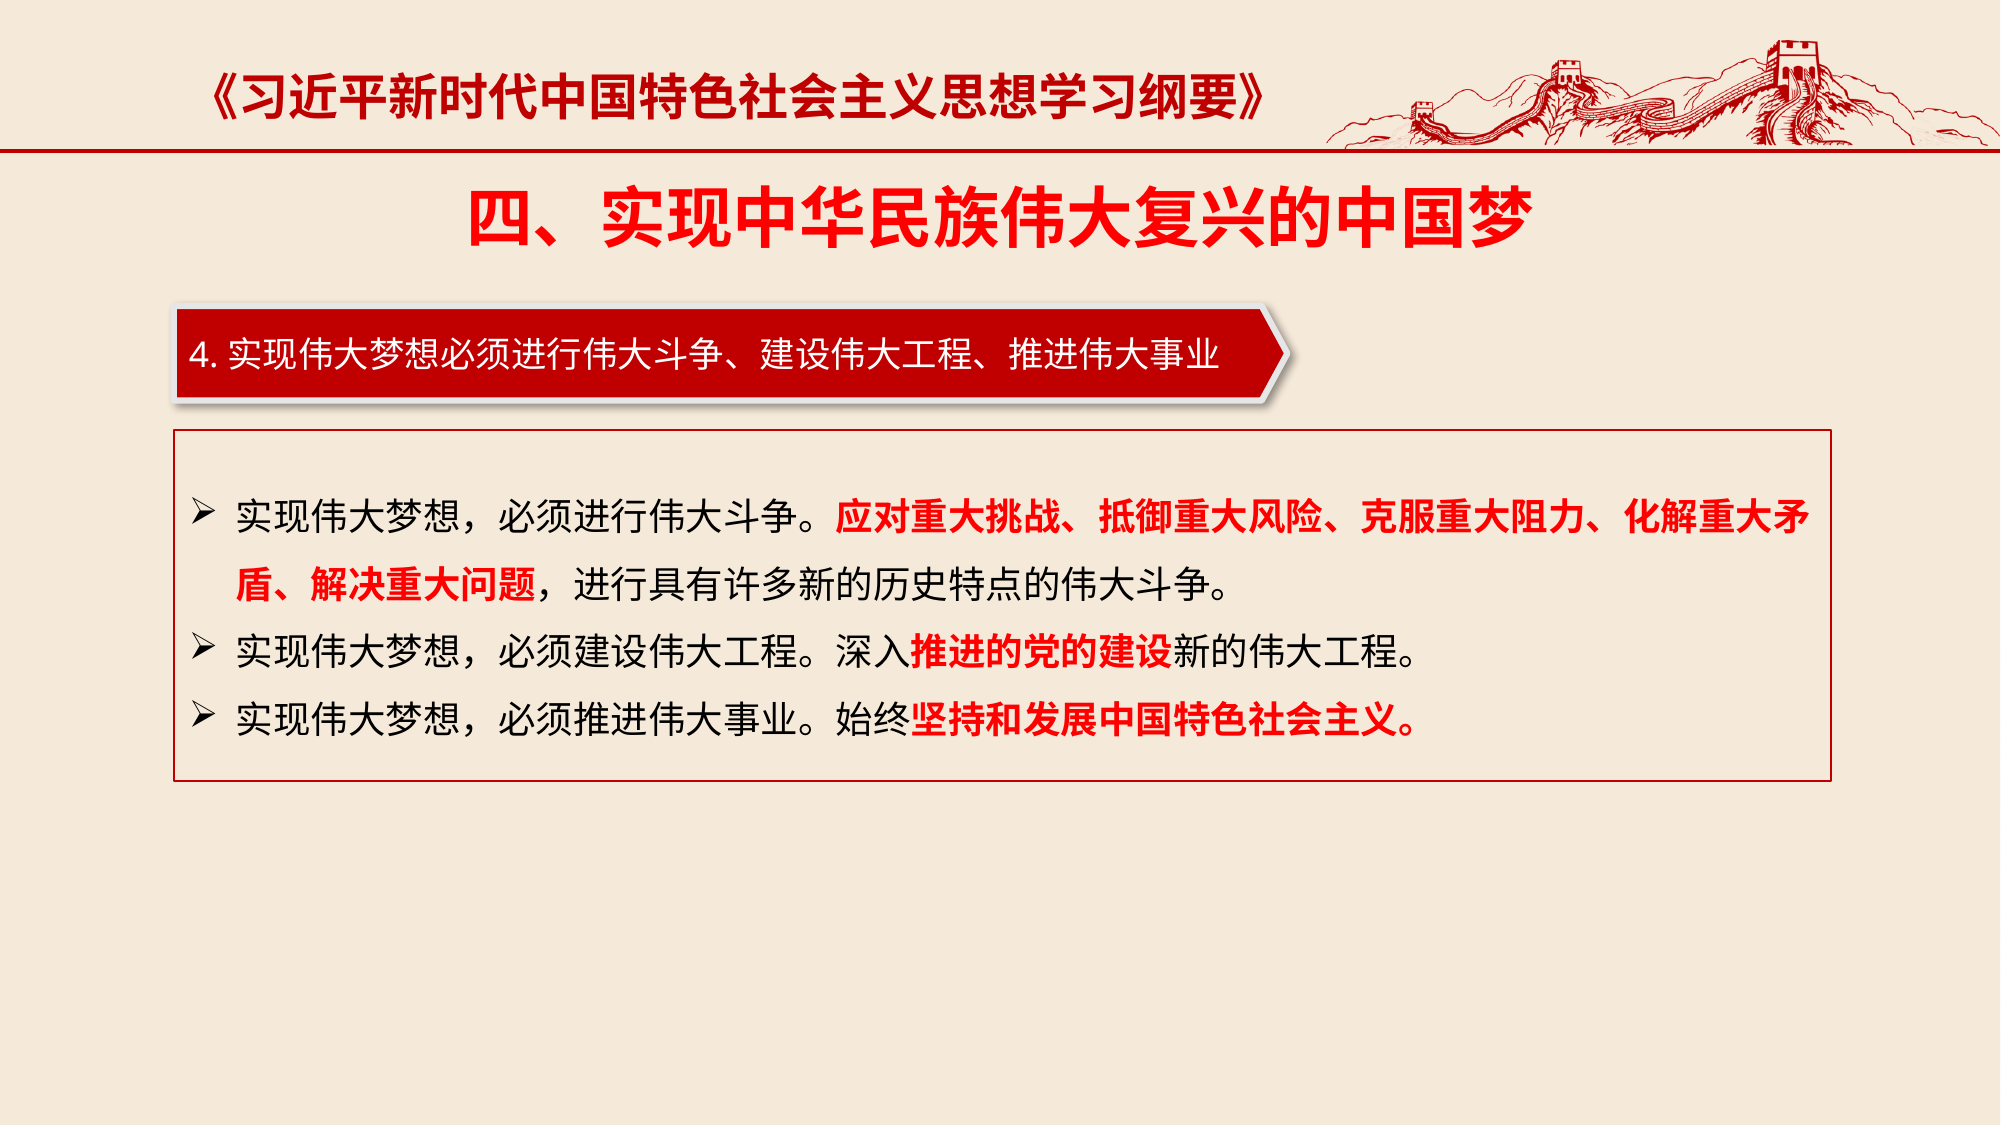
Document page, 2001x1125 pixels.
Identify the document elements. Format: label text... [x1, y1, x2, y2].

text_box 四、实现中华民族伟大复兴的中国梦 [451, 168, 1549, 264]
picture [1326, 0, 2001, 1125]
text_box 4.实现伟大梦想必须进行伟大斗争、建设伟大工程、推进伟大事业 [173, 306, 1288, 401]
text_box 实现伟大梦想，必须进行伟大斗争。应对重大挑战、抵御重大风险、克服重大阻力、化解重大矛盾、解决重大问题，进行具有许多新的历史特点的伟大斗争。 实现伟大梦想，必须建设伟大工程。深入推进的党的建设新的伟大工程。 实现伟大梦想，必须推进伟大事业。始终坚持和发展中国特色社会主义。 [173, 430, 1832, 782]
text_box 《习近平新时代中国特色社会主义思想学习纲要》 [173, 57, 1307, 133]
